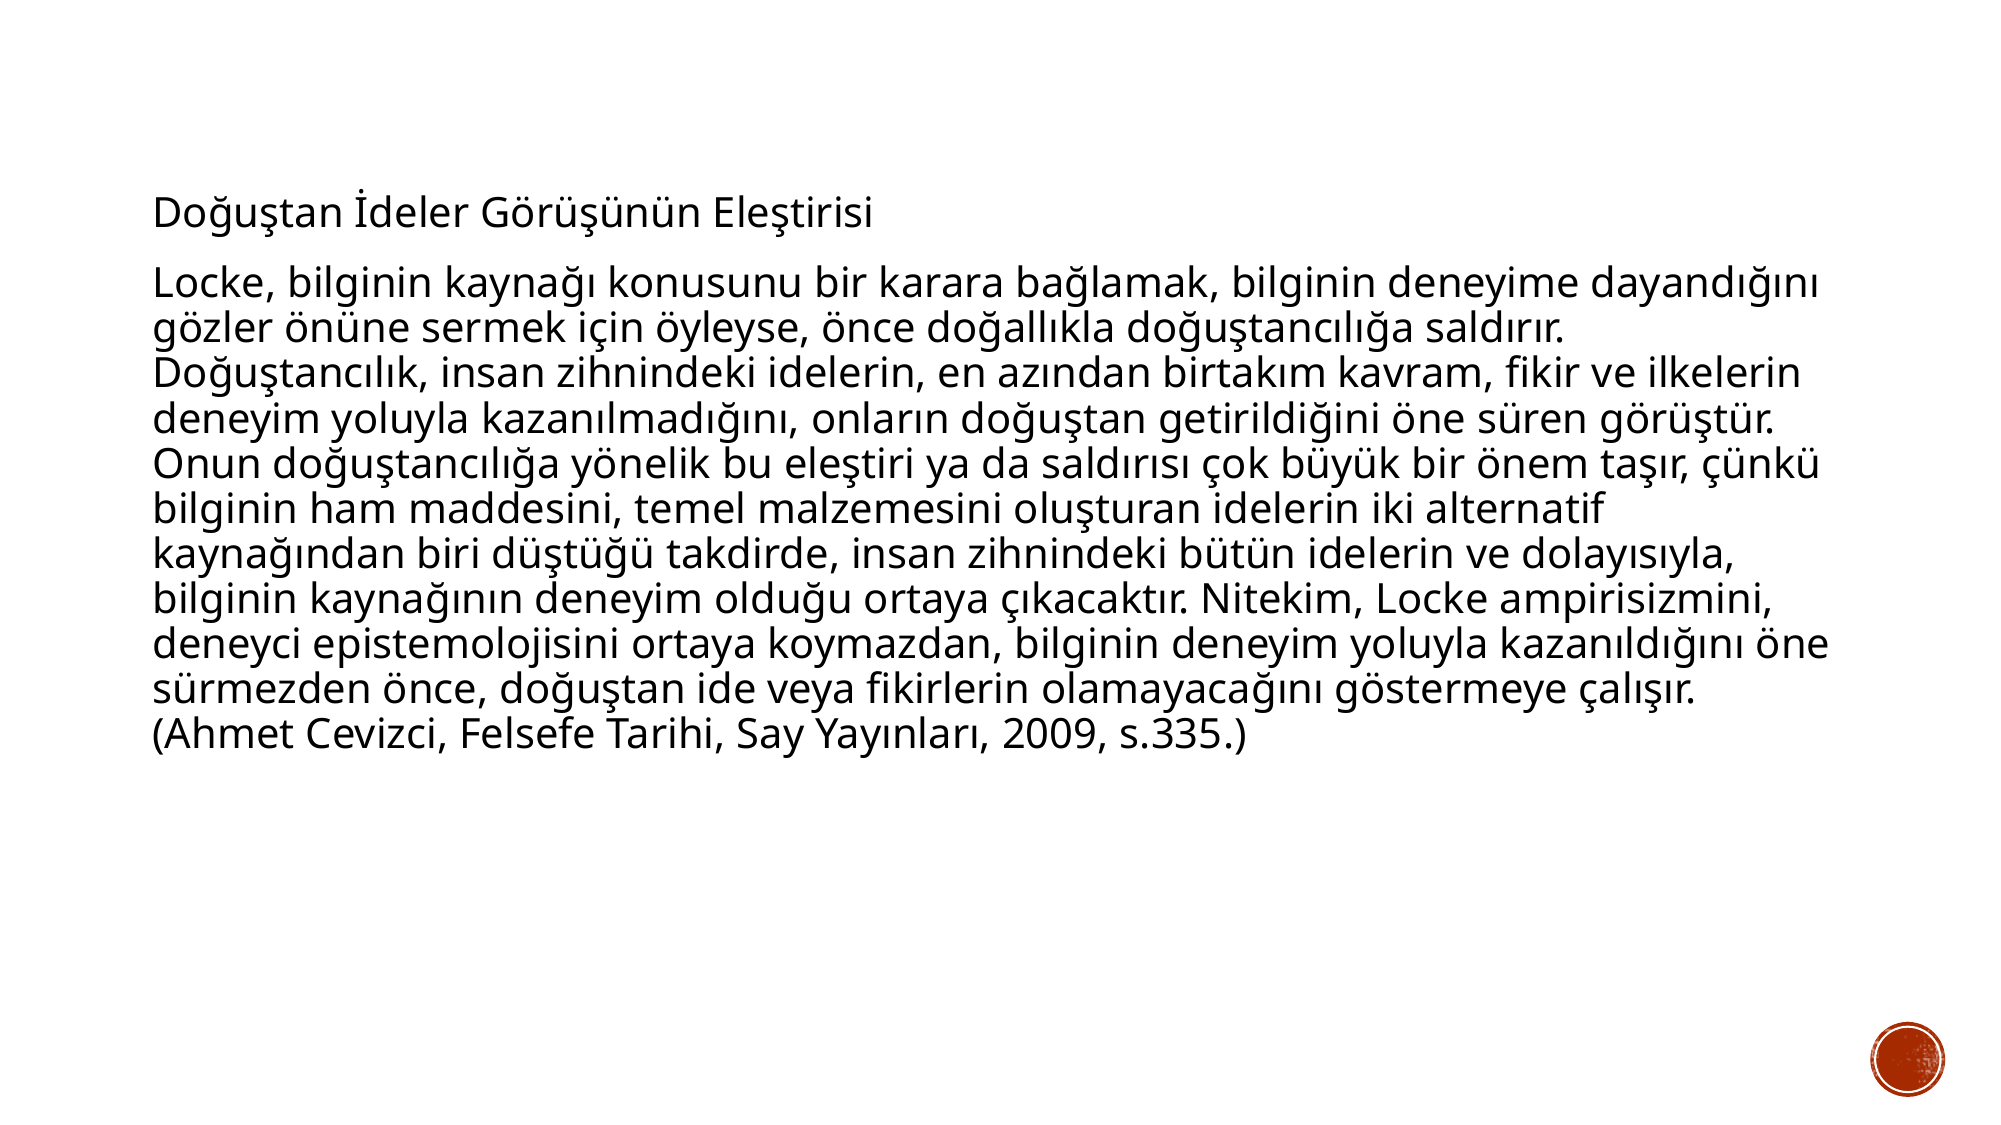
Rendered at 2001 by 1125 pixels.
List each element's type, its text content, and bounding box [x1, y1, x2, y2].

list Doğuştan İdeler Görüşünün Eleştirisi Locke, bilginin kaynağı konusunu bir karara bağlamak, bilginin deneyime dayandığını gözler önüne sermek için öyleyse, önce doğallıkla doğuştancılığa saldırır. Doğuştancılık, insan zihnindeki idelerin, en azından birtakım kavram, fikir ve ilkelerin deneyim yoluyla kazanılmadığını, onların doğuştan getirildiğini öne süren görüştür. Onun doğuştancılığa yönelik bu eleştiri ya da saldırısı çok büyük bir önem taşır, çünkü bilginin ham maddesini, temel malzemesini oluşturan idelerin iki alternatif kaynağından biri düştüğü takdirde, insan zihnindeki bütün idelerin ve dolayısıyla, bilginin kaynağının deneyim olduğu ortaya çıkacaktır. Nitekim, Locke ampirisizmini, deneyci epistemolojisini ortaya koymazdan, bilginin deneyim yoluyla kazanıldığını öne sürmezden önce, doğuştan ide veya fikirlerin olamayacağını göstermeye çalışır. (Ahmet Cevizci, Felsefe Tarihi, Say Yayınları, 2009, s.335.) [137, 184, 1863, 1014]
